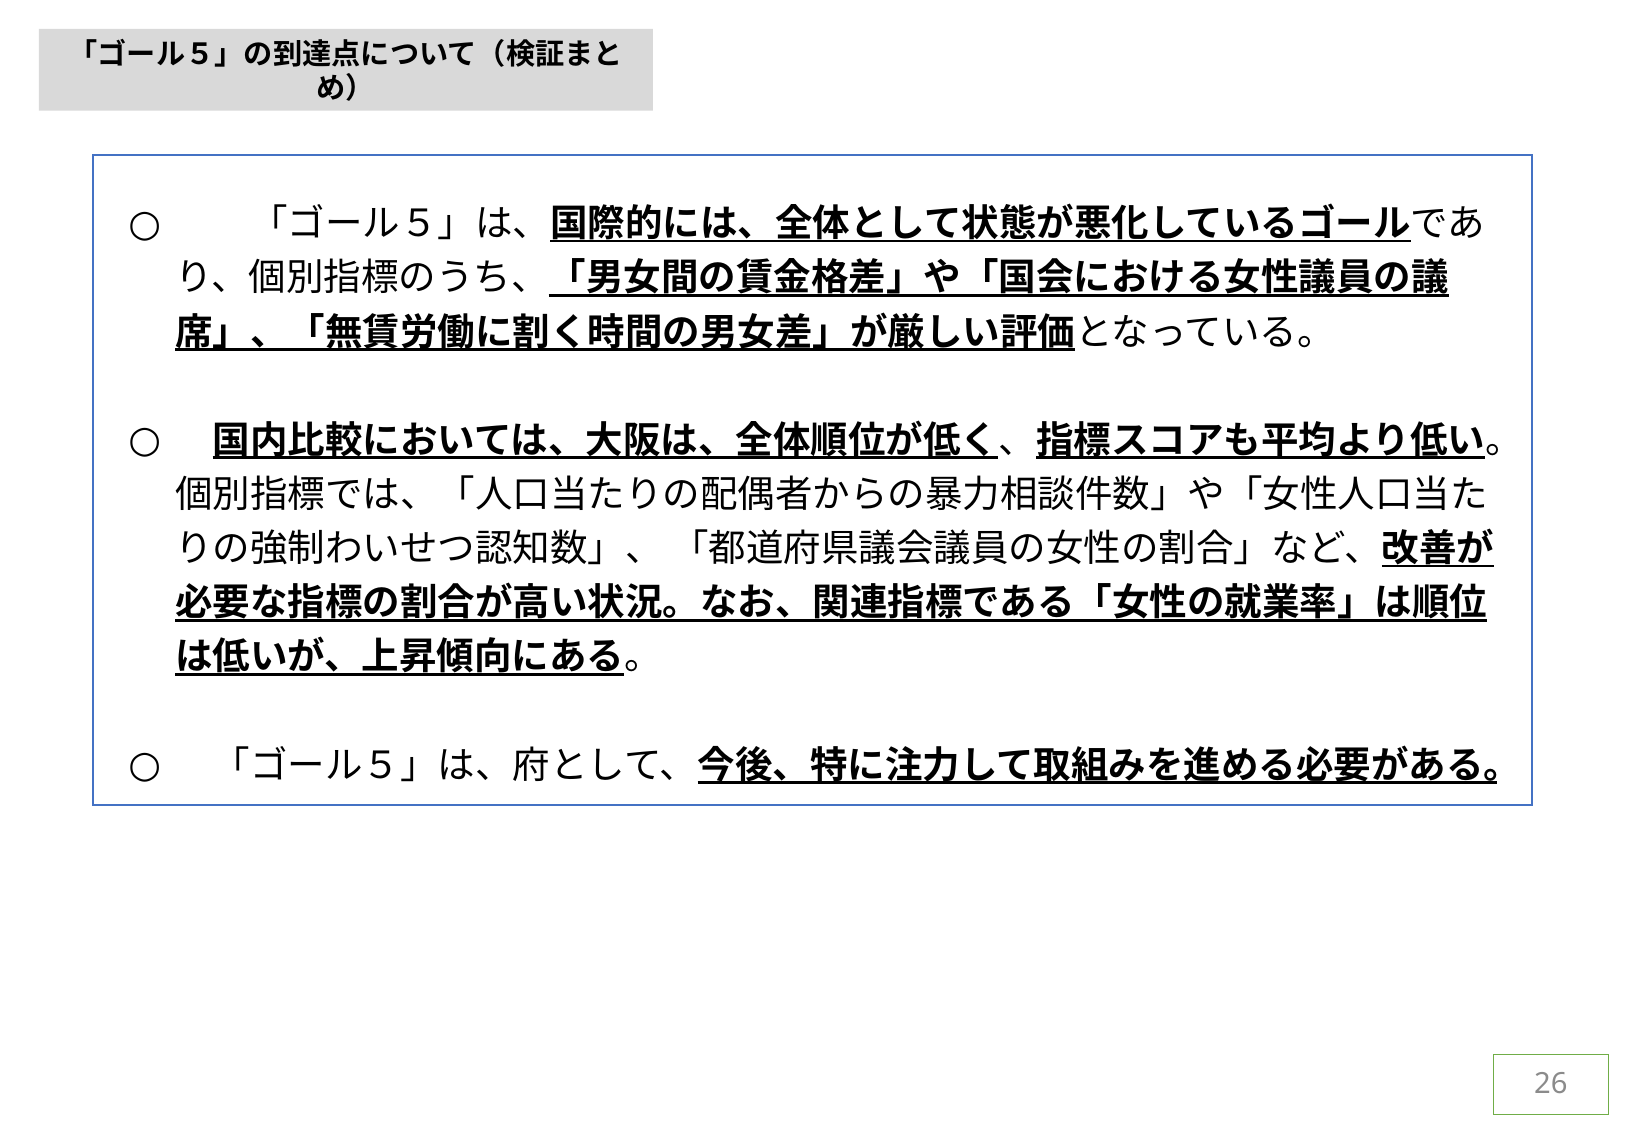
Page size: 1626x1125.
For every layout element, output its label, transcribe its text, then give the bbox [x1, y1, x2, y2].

slide_number 26 [1493, 1054, 1609, 1115]
text_box 「ゴール５」は、国際的には、全体として状態が悪化しているゴールであり、個別指標のうち、「男女間の賃金格差」や「国会における女性議員の議席」、「無賃労働に割く時間の男女差」が厳しい評価となっている。 国内比較においては、大阪は、全体順位が低く、指標スコアも平均より低い。個別指標では、「人口当たりの配偶者からの暴力相談件数」や「女性人口当たりの強制わいせつ認知数」、 「都道府県議会議員の女性の割合」など、改善が必要な指標の割合が高い状況。なお、関連指標である「女性の就業率」は順位は低いが、上昇傾向にある。 「ゴール５」は、府として、今後、特に注力して取組みを進める必要がある。 [92, 154, 1533, 806]
text_box 「ゴール５」の到達点について（検証まとめ） [38, 28, 653, 111]
